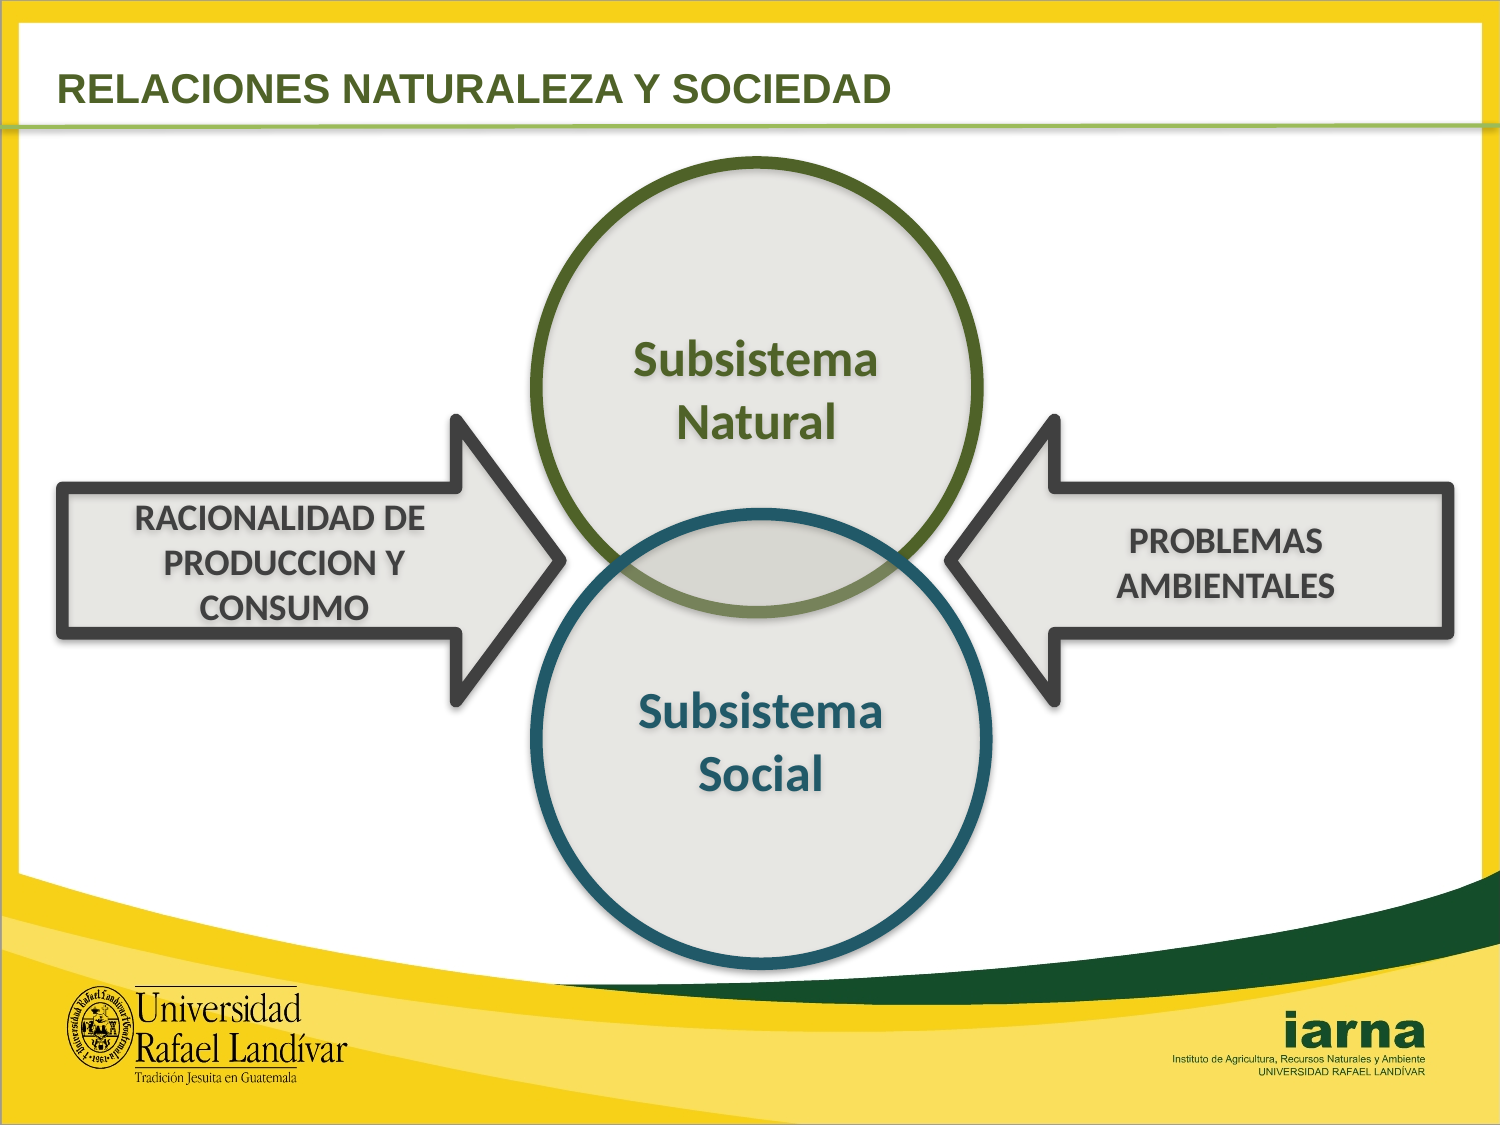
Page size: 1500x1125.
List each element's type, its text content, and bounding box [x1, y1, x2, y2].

text_box Subsistema Natural [535, 161, 979, 563]
text_box RELACIONES NATURALEZA Y SOCIEDAD [41, 54, 908, 120]
picture [0, 0, 1500, 124]
text_box Subsistema Social [535, 513, 988, 965]
picture [0, 128, 1500, 1125]
text_box RACIONALIDAD DE PRODUCCION Y CONSUMO [61, 419, 562, 702]
text_box PROBLEMAS AMBIENTALES [949, 419, 1449, 702]
